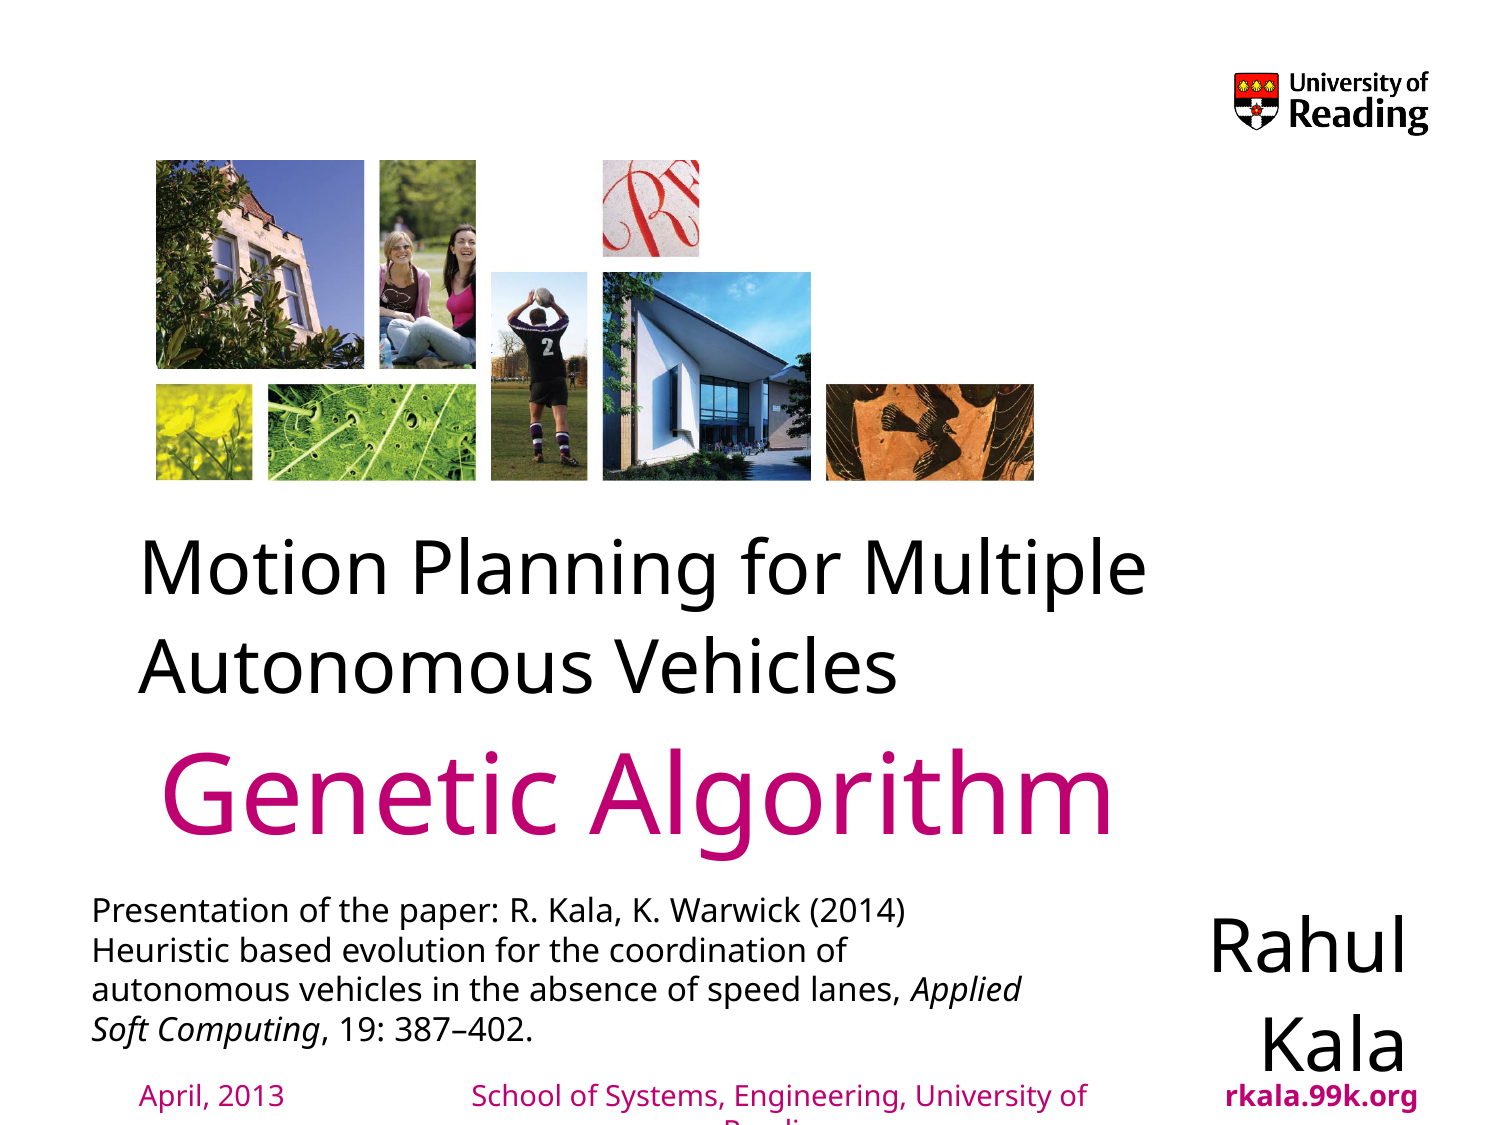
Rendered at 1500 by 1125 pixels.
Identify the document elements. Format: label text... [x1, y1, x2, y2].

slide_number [123, 1069, 415, 1125]
text_box Presentation of the paper: R. Kala, K. Warwick (2014) Heuristic based evolution for the coordination of autonomous vehicles in the absence of speed lanes, Applied Soft Computing, 19: 387–402. [76, 881, 1046, 1056]
picture [156, 160, 1034, 481]
title Motion Planning for Multiple Autonomous Vehicles [123, 490, 1424, 716]
text_box Genetic Algorithm [143, 729, 1191, 882]
subtitle Rahul Kala [1046, 881, 1424, 1034]
picture [1234, 71, 1429, 136]
